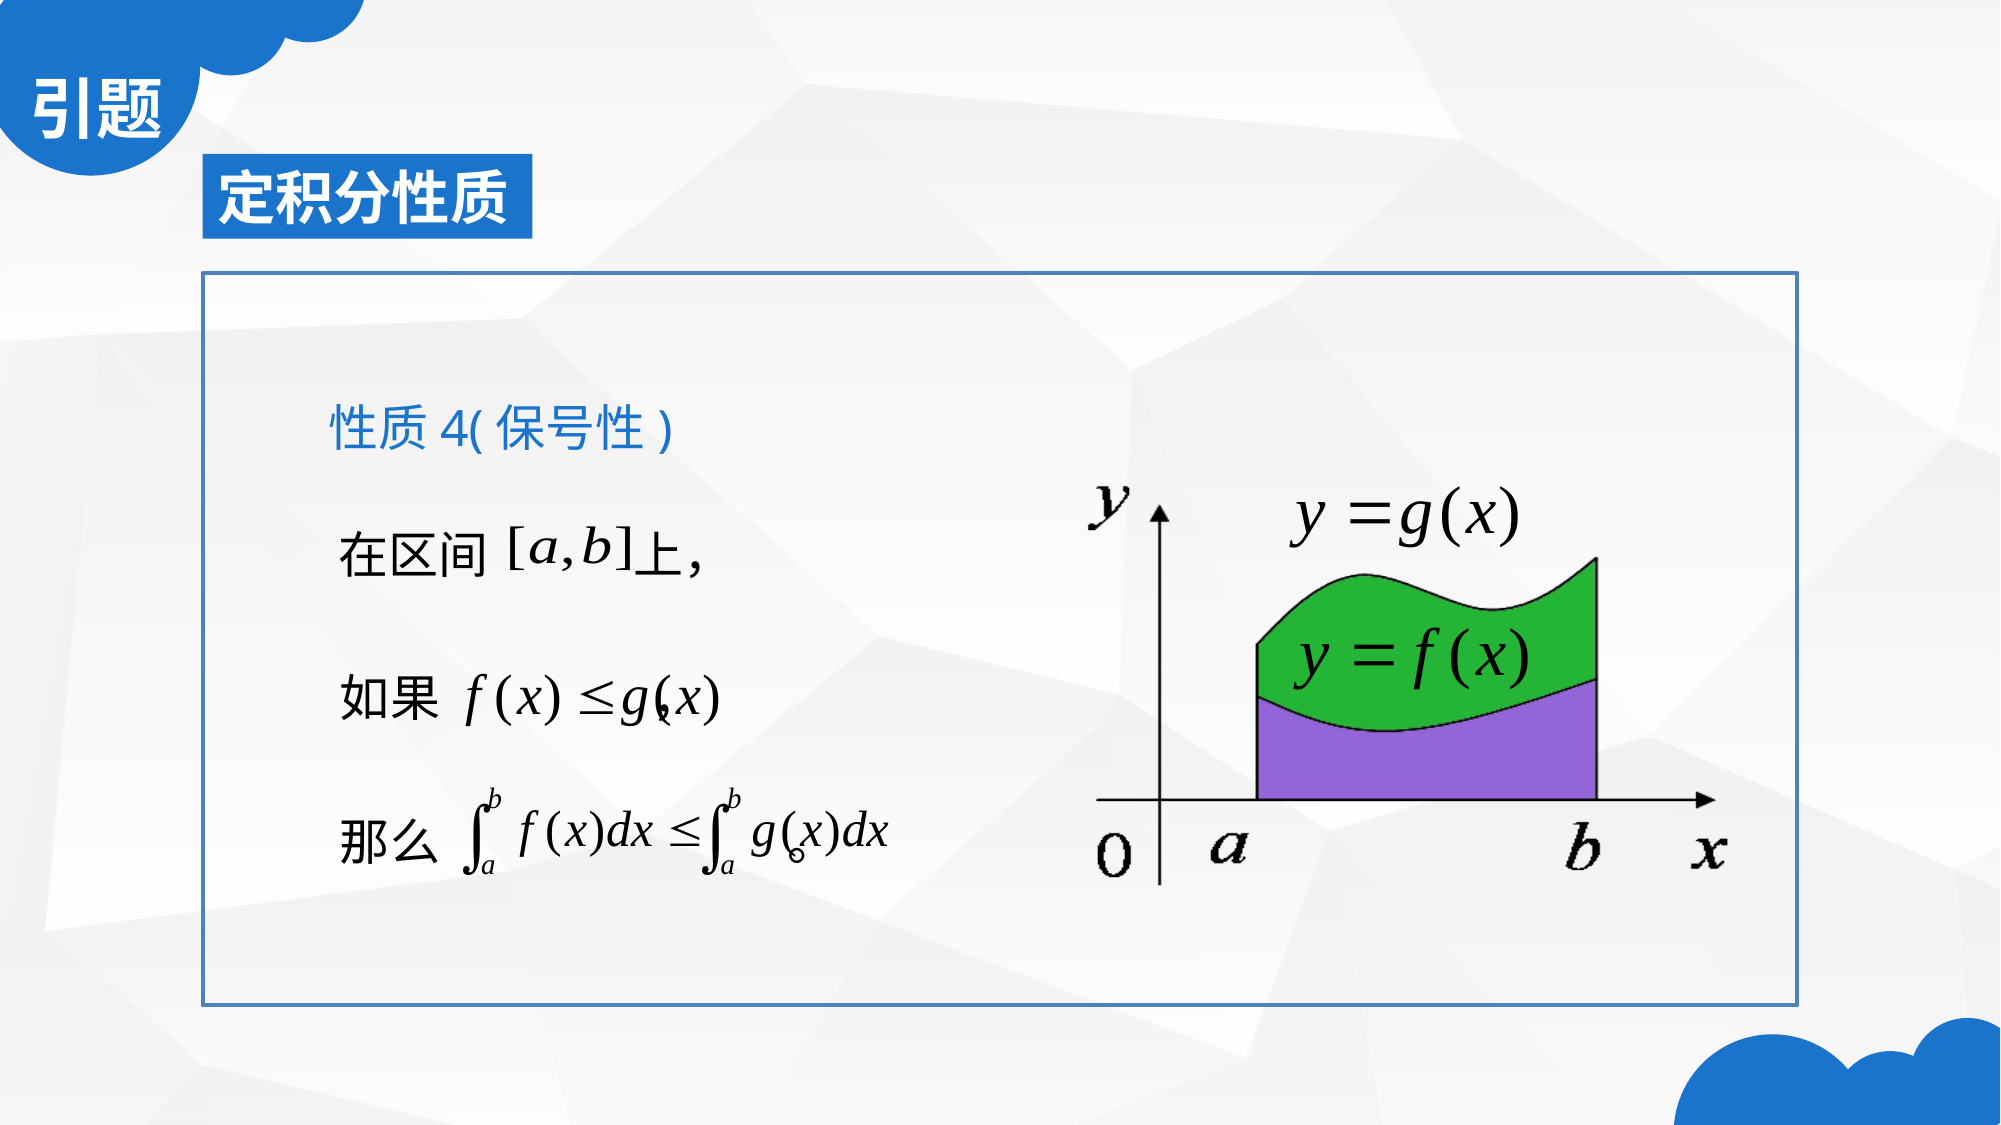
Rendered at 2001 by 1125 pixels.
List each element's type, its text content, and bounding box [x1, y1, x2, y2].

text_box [323, 509, 890, 592]
text_box 性质4(保号性) [313, 383, 688, 464]
picture [0, 0, 2000, 1125]
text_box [324, 653, 818, 739]
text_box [324, 774, 1050, 894]
text_box [201, 271, 1799, 1007]
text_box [1077, 471, 1736, 894]
text_box 定积分性质 [202, 153, 533, 239]
